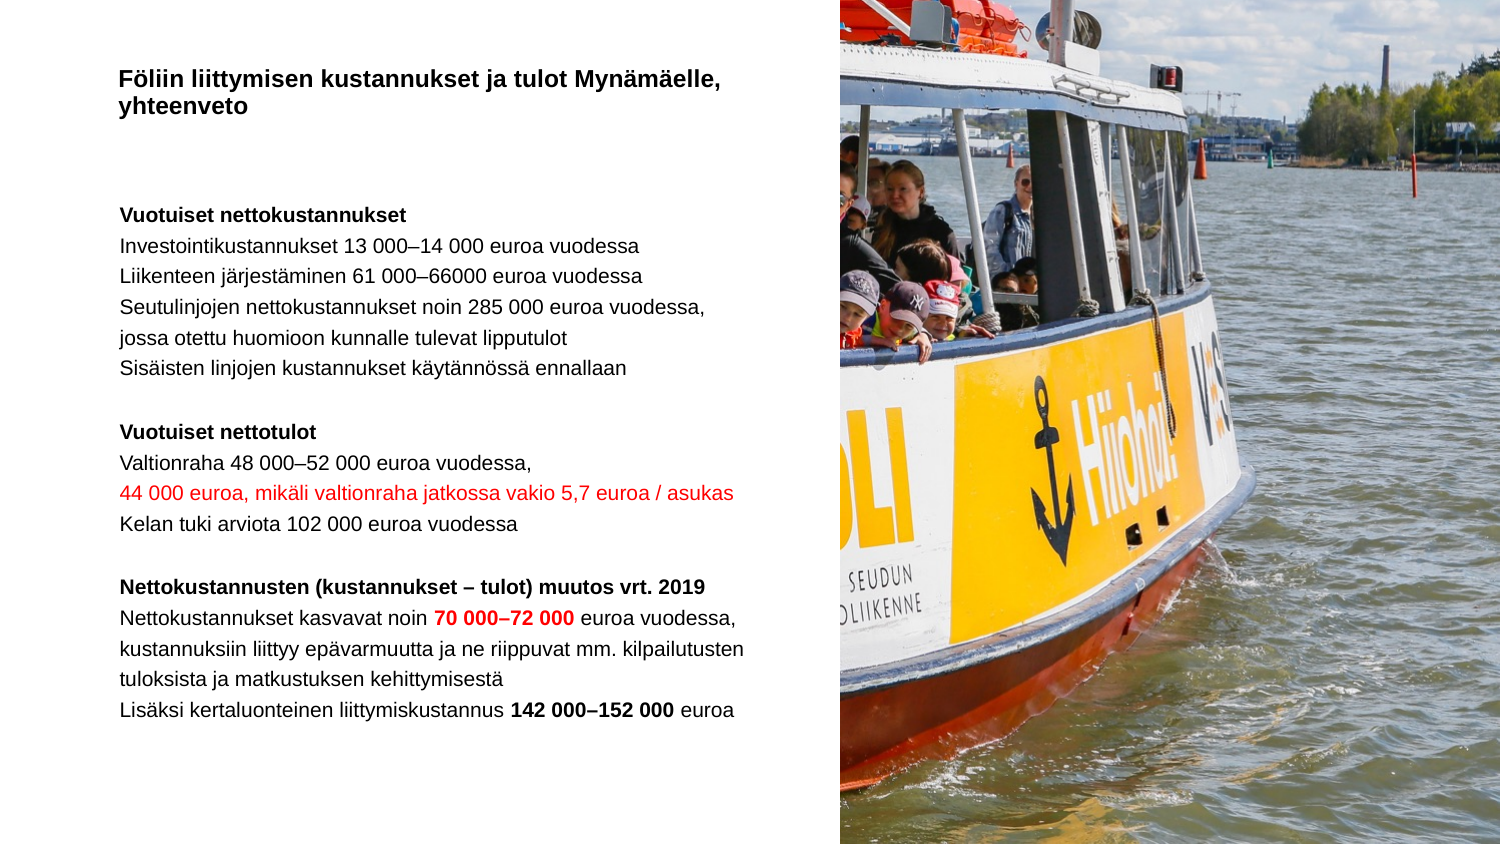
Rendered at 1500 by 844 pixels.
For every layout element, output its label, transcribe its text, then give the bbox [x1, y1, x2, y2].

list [840, 0, 1500, 844]
list Vuotuiset nettokustannukset Investointikustannukset 13 000–14 000 euroa vuodessa Liikenteen järjestäminen 61 000–66000 euroa vuodessa Seutulinjojen nettokustannukset noin 285 000 euroa vuodessa, jossa otettu huomioon kunnalle tulevat lipputulot Sisäisten linjojen kustannukset käytännössä ennallaan Vuotuiset nettotulot Valtionraha 48 000–52 000 euroa vuodessa, 44 000 euroa, mikäli valtionraha jatkossa vakio 5,7 euroa / asukas Kelan tuki arviota 102 000 euroa vuodessa Nettokustannusten (kustannukset – tulot) muutos vrt. 2019 Nettokustannukset kasvavat noin 70 000–72 000 euroa vuodessa, kustannuksiin liittyy epävarmuutta ja ne riippuvat mm. kilpailutusten tuloksista ja matkustuksen kehittymisestä Lisäksi kertaluonteinen liittymiskustannus 142 000–152 000 euroa [103, 188, 765, 771]
title Föliin liittymisen kustannukset ja tulot Mynämäelle, yhteenveto [103, 58, 812, 128]
